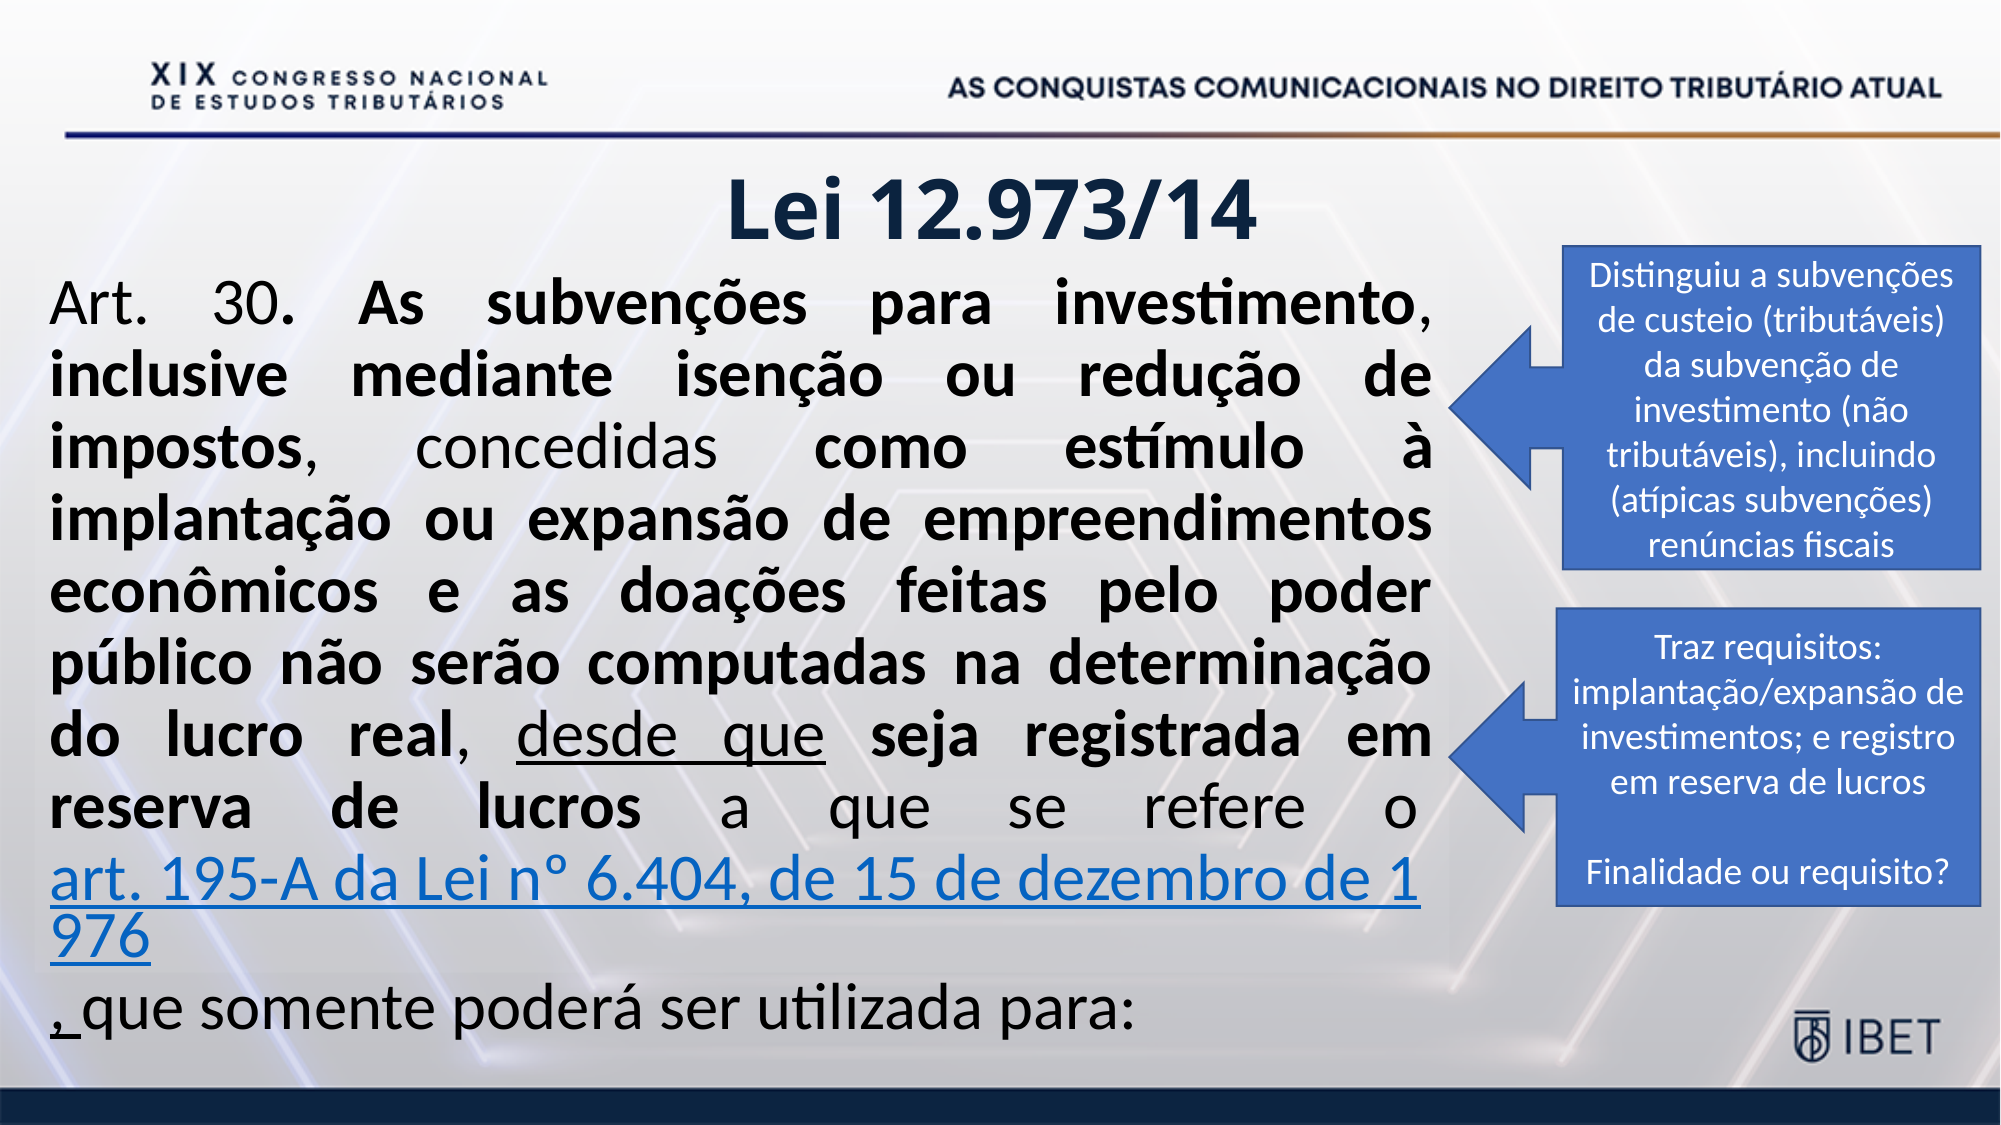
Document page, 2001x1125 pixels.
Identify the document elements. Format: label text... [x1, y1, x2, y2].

title Lei 12.973/14 [17, 104, 1966, 322]
list Art. 30. As subvenções para investimento, inclusive mediante isenção ou redução de impostos, concedidas como estímulo à implantação ou expansão de empreendimentos econômicos e as doações feitas pelo poder público não serão computadas na determinação do lucro real, desde que seja registrada em reserva de lucros a que se refere o art. 195-A da Lei nº 6.404, de 15 de dezembro de 1976, que somente poderá ser utilizada para: [34, 260, 1450, 973]
picture [0, 0, 2001, 1125]
text_box Distinguiu a subvenções de custeio (tributáveis) da subvenção de investimento (não tributáveis), incluindo (atípicas subvenções) renúncias fiscais [1447, 245, 1982, 571]
text_box Traz requisitos: implantação/expansão de investimentos; e registro em reserva de lucros Finalidade ou requisito? [1447, 607, 1982, 907]
